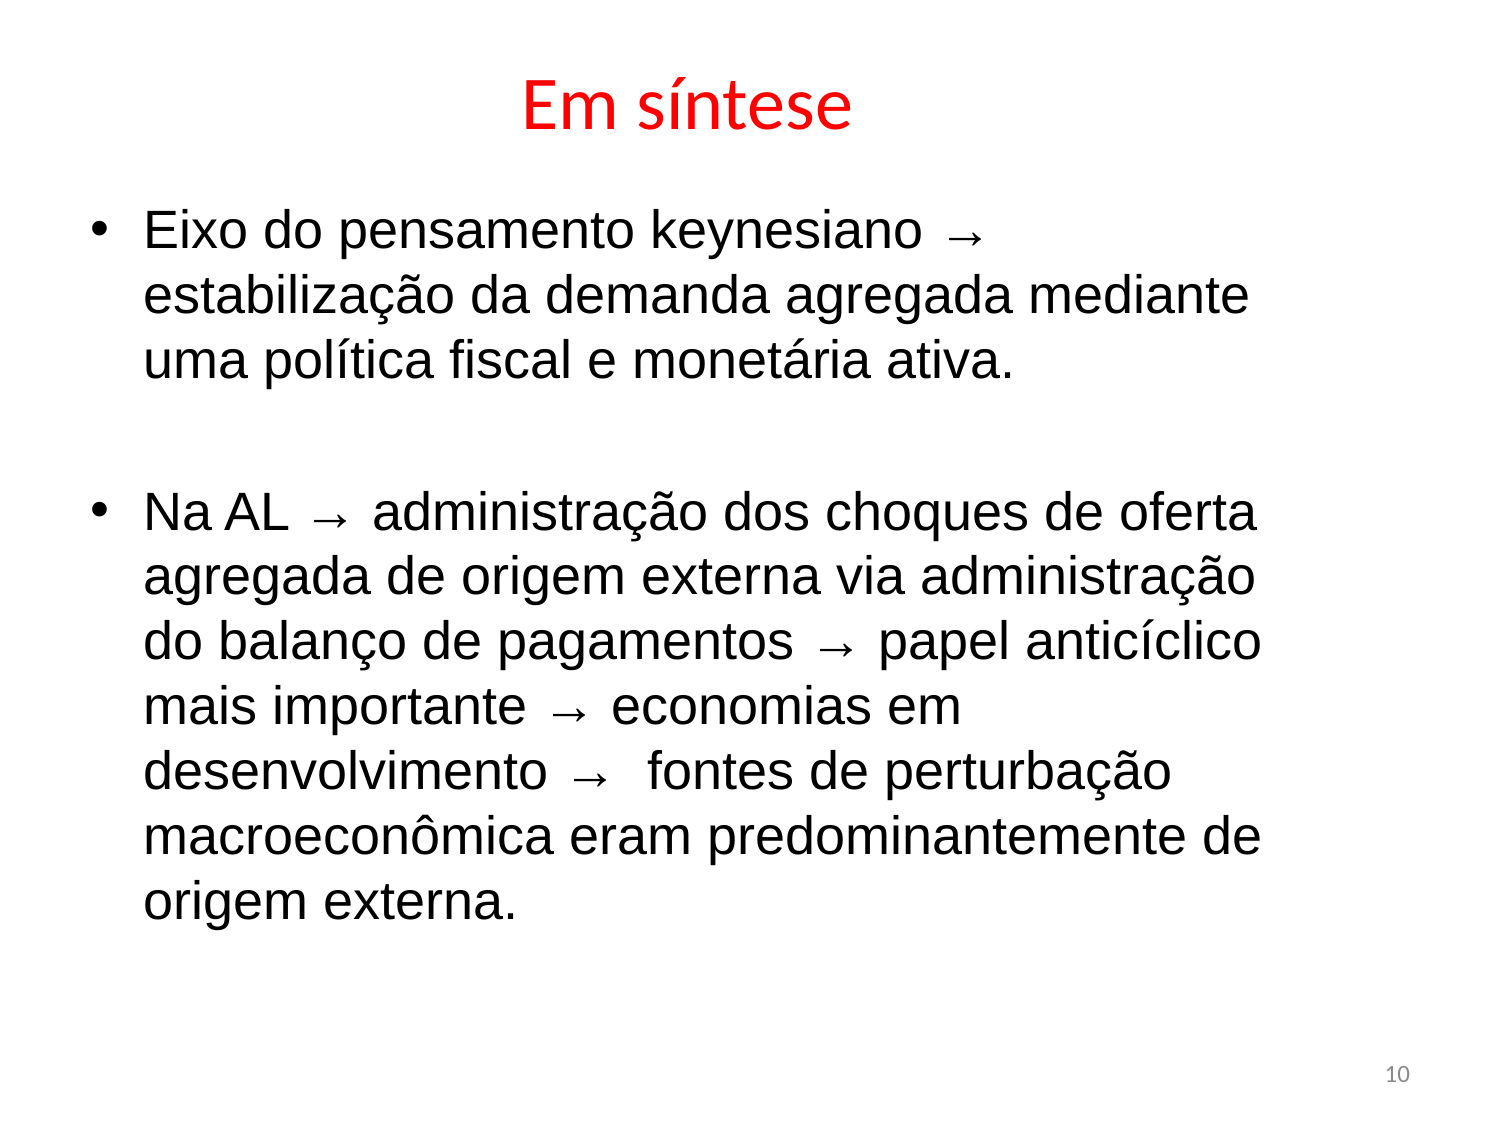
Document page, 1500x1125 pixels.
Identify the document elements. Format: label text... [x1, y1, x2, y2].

slide_number 10 [1074, 1042, 1425, 1103]
title Em síntese [75, 45, 1300, 153]
list Eixo do pensamento keynesiano → estabilização da demanda agregada mediante uma política fiscal e monetária ativa. Na AL → administração dos choques de oferta agregada de origem externa via administração do balanço de pagamentos → papel anticíclico mais importante → economias em desenvolvimento → fontes de perturbação macroeconômica eram predominantemente de origem externa. [75, 187, 1300, 1062]
